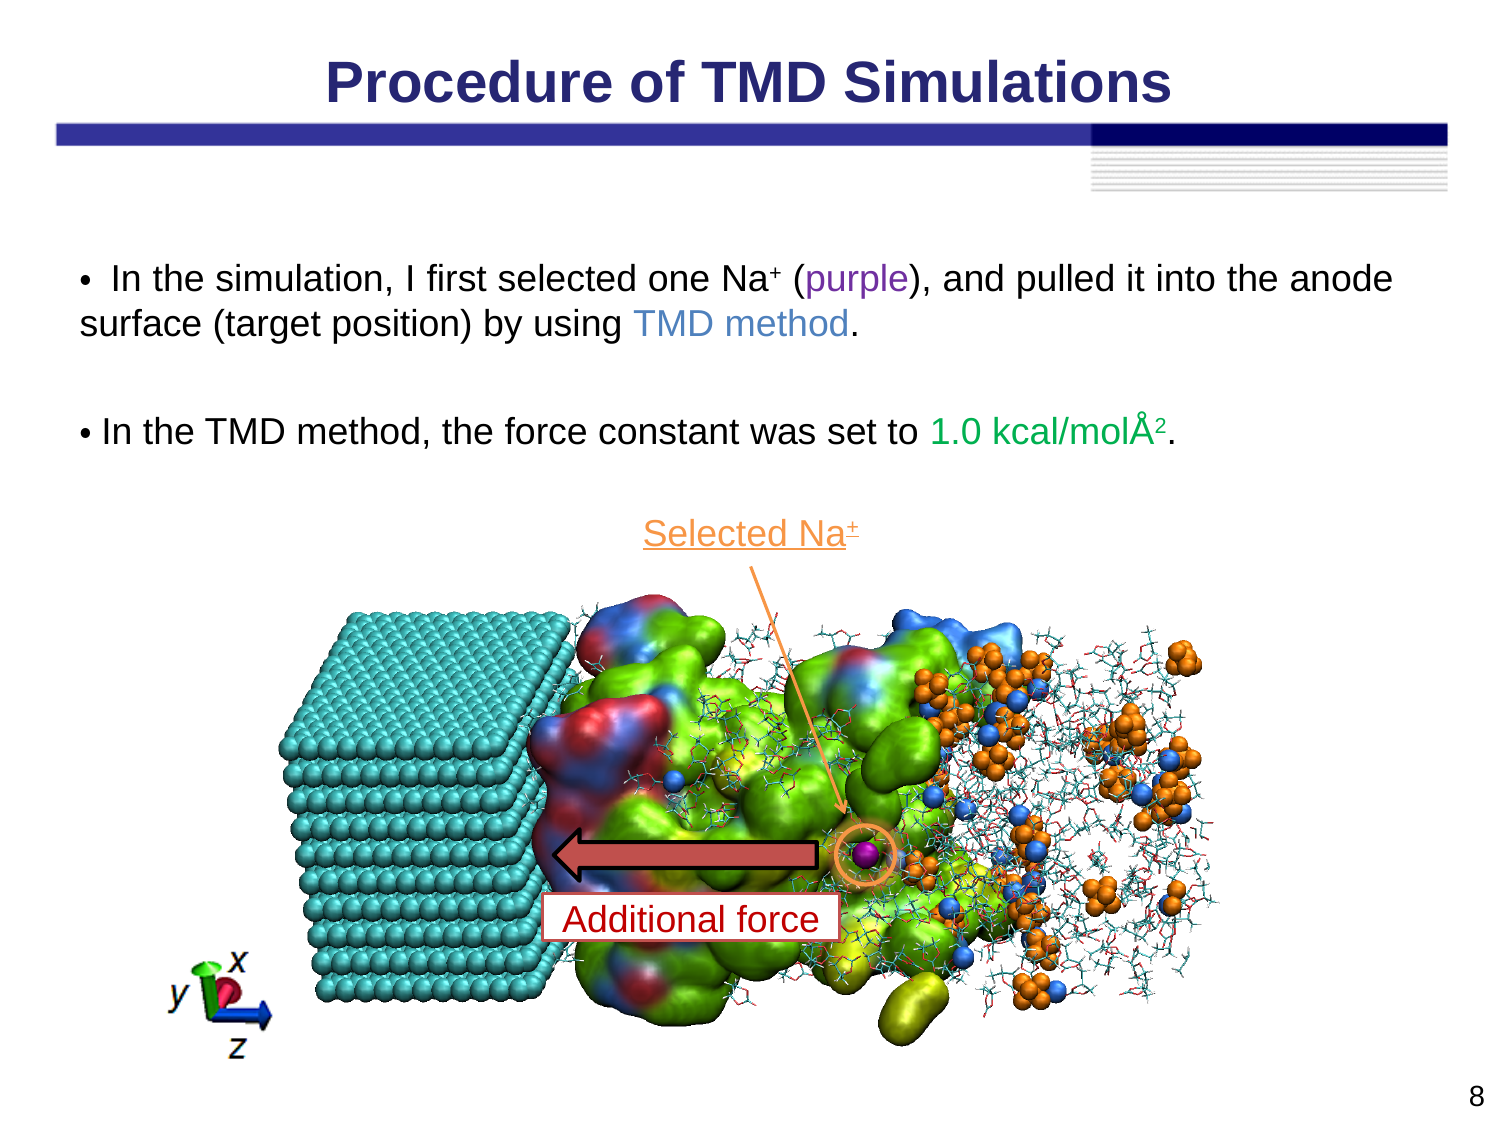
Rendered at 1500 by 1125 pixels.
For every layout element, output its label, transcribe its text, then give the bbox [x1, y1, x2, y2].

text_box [750, 566, 846, 815]
text_box ・In the TMD method, the force constant was set to 1.0 kcal/molÅ2. [64, 399, 1409, 460]
picture [159, 567, 1243, 1071]
text_box Selected Na+ [591, 501, 911, 561]
text_box ・ In the simulation, I first selected one Na+ (purple), and pulled it into the anode surface (target position) by using TMD method. [64, 246, 1409, 352]
slide_number 8 [1149, 1065, 1500, 1125]
title Procedure of TMD Simulations [26, 36, 1475, 123]
picture [35, 109, 1466, 212]
